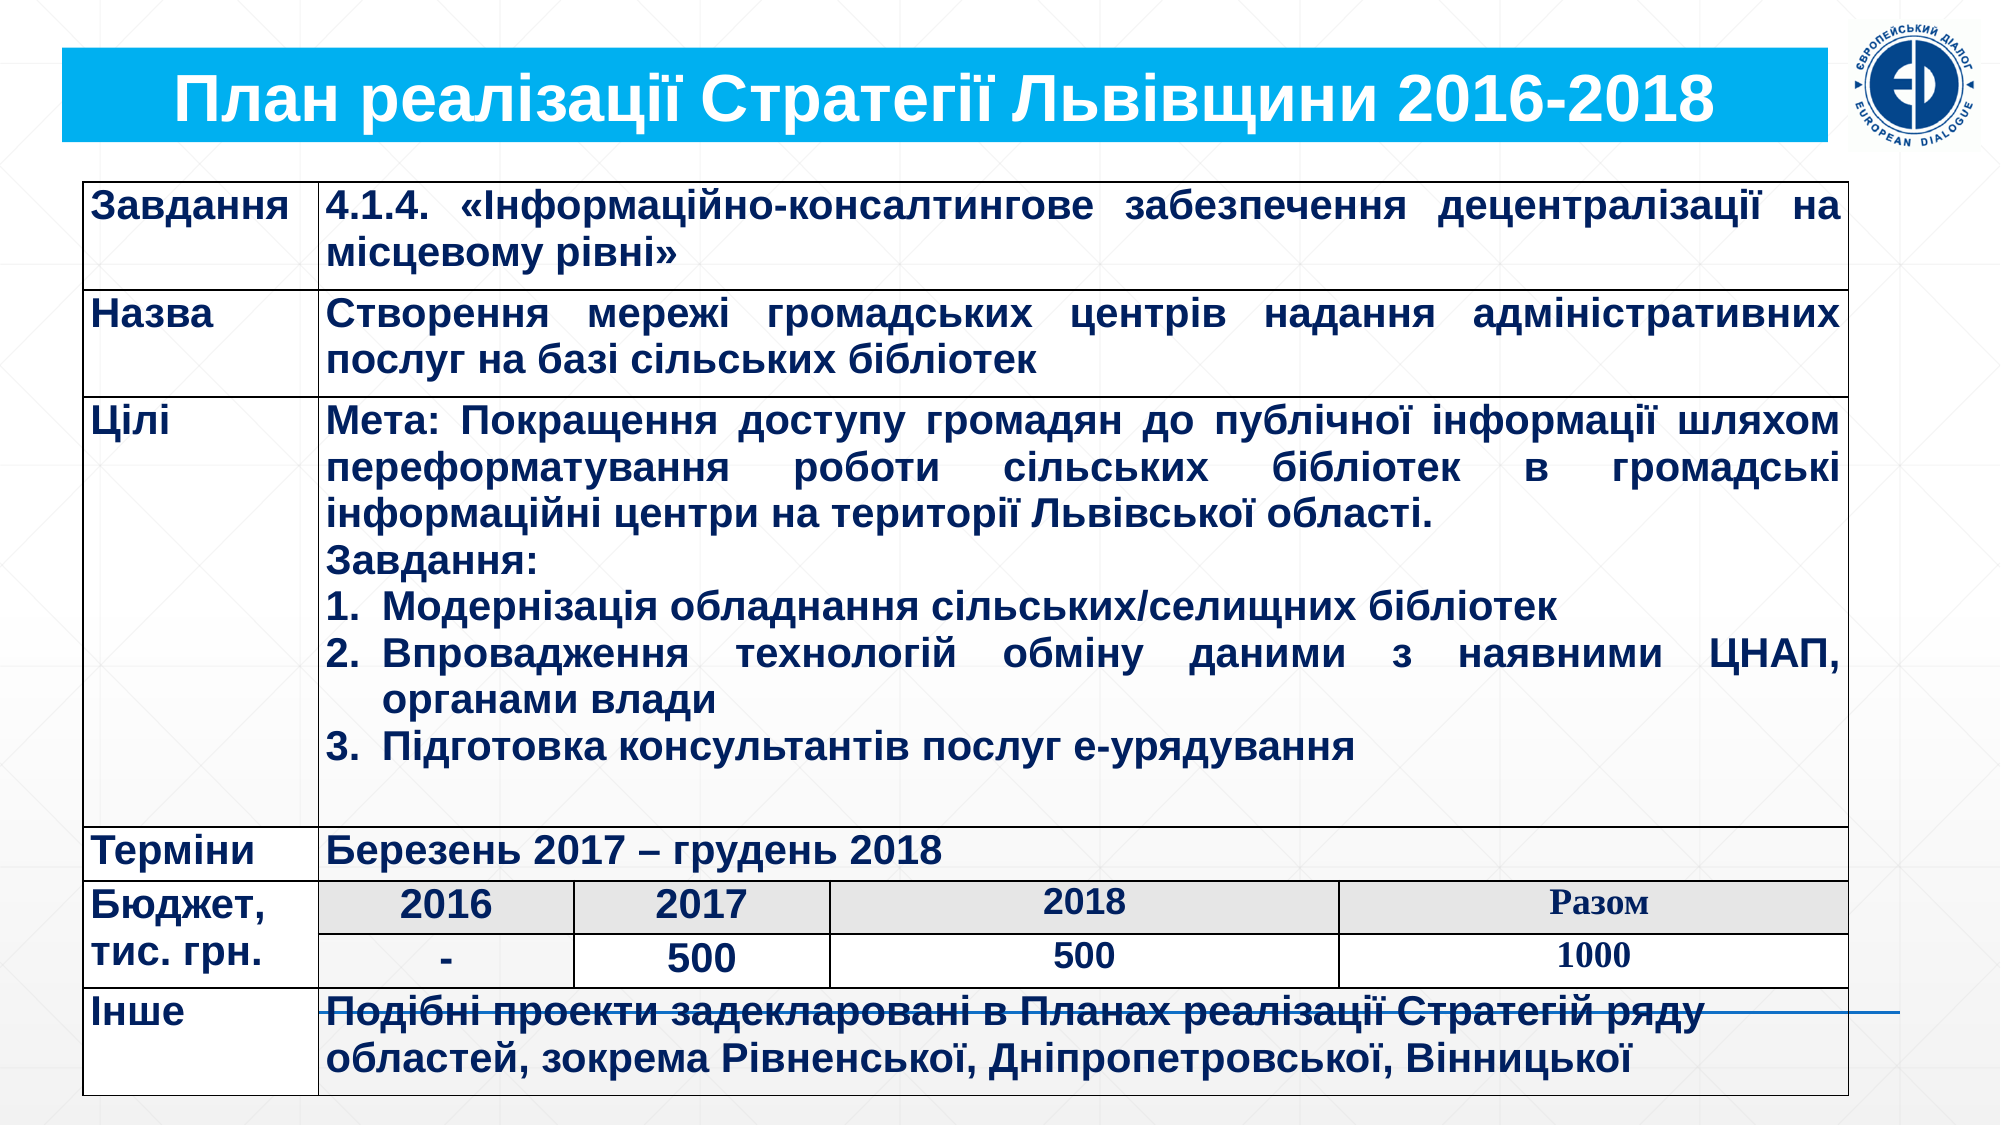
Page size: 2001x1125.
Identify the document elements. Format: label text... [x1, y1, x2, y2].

table_cell 2018 [831, 882, 1338, 933]
table_cell Створення мережі громадських центрів надання адміністративних послуг на базі сільських бібліотек [319, 291, 1848, 396]
table_cell Терміни [84, 828, 318, 880]
table_header 4.1.4. «Інформаційно-консалтингове забезпечення децентралізації на місцевому рівні» [319, 183, 1848, 289]
table_cell 500 [831, 935, 1338, 987]
table_cell 500 [575, 935, 829, 987]
table_cell 2017 [575, 882, 829, 933]
table_cell - [319, 935, 573, 987]
picture [1848, 19, 1981, 152]
table_cell 1000 [1340, 935, 1848, 987]
table_cell Березень 2017 – грудень 2018 [319, 828, 1848, 880]
table_cell Мета: Покращення доступу громадян до публічної інформації шляхом переформатування роботи сільських бібліотек в громадські інформаційні центри на території Львівської області. Завдання: Модернізація обладнання сільських/селищних бібліотек Впровадження технологій обміну даними з наявними ЦНАП, органами влади Підготовка консультантів послуг е-урядування [319, 398, 1848, 826]
table_cell Інше [84, 989, 318, 1095]
table_cell 2016 [319, 882, 573, 933]
table_cell Назва [84, 291, 318, 396]
table_cell Цілі [84, 398, 318, 826]
text_box План реалізації Стратегії Львівщини 2016-2018 [62, 47, 1828, 143]
table_cell Подібні проекти задекларовані в Планах реалізації Стратегій ряду областей, зокрема Рівненської, Дніпропетровської, Вінницької [319, 989, 1848, 1095]
table_cell Бюджет, тис. грн. [84, 882, 318, 987]
table_header Завдання [84, 183, 318, 289]
table_cell Разом [1340, 882, 1848, 933]
